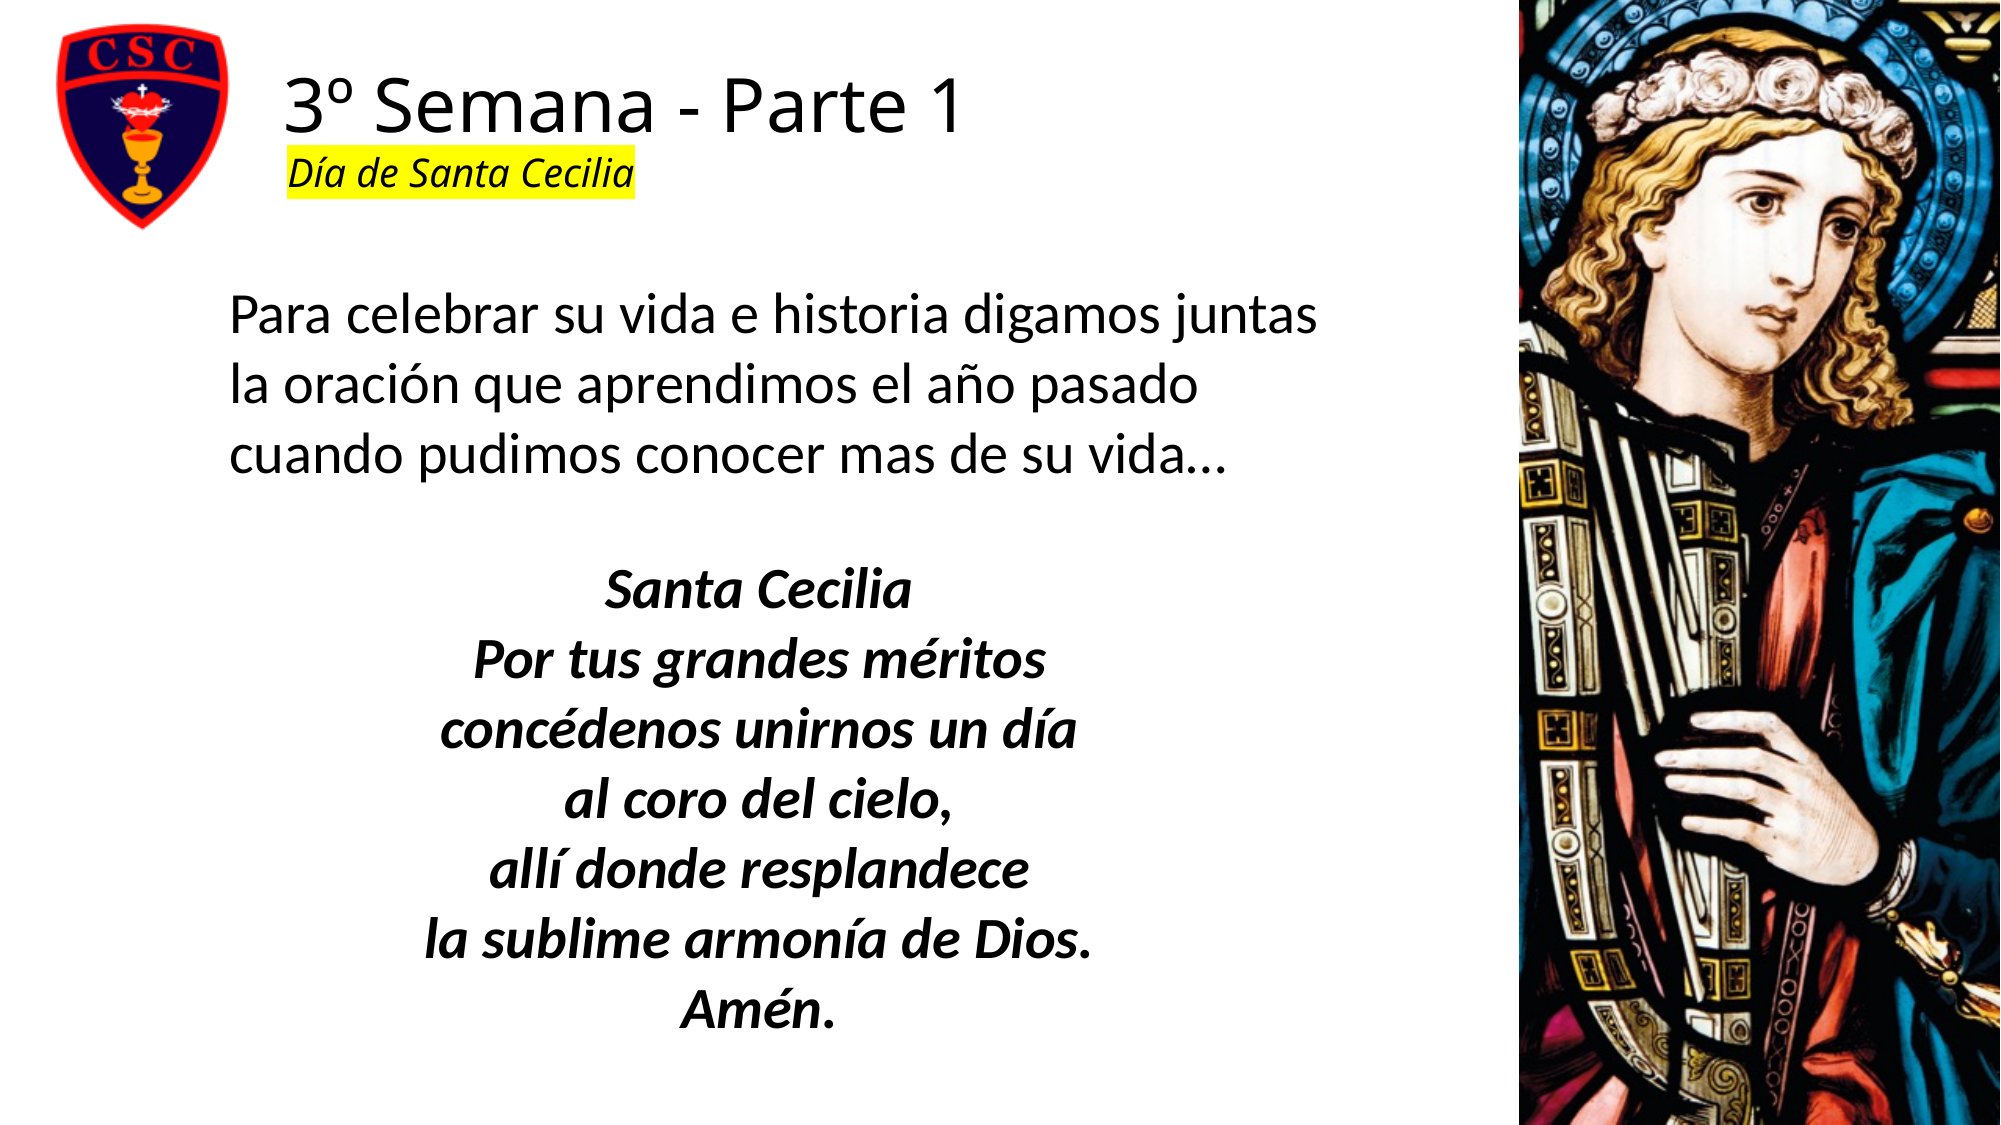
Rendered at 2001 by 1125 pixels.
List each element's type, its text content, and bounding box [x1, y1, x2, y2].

text_box [0, 0, 1519, 1125]
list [1519, 0, 2000, 1125]
text_box Día de Santa Cecilia [272, 145, 894, 204]
text_box Para celebrar su vida e historia digamos juntas la oración que aprendimos el año pasado cuando pudimos conocer mas de su vida… [214, 267, 1354, 493]
text_box Santa Cecilia Por tus grandes méritos concédenos unirnos un día al coro del cielo, allí donde resplandece la sublime armonía de Dios. Amén. [407, 542, 1112, 1048]
title 3º Semana - Parte 1 [268, 29, 1270, 156]
picture [36, 0, 258, 268]
